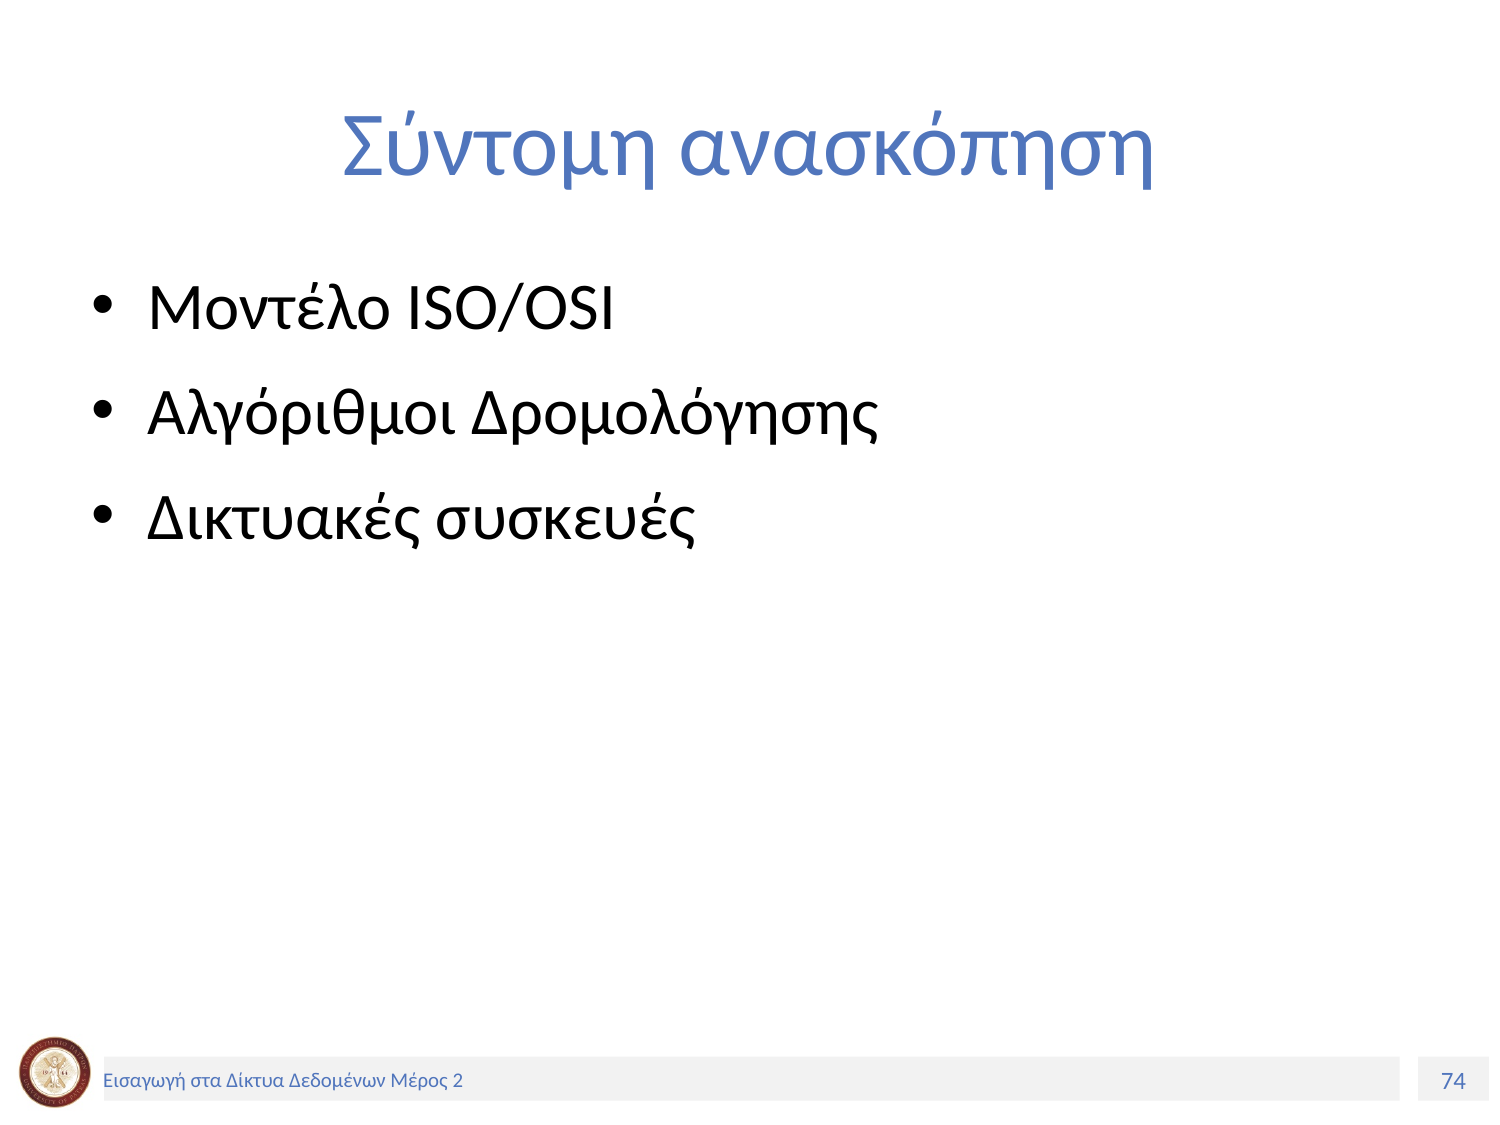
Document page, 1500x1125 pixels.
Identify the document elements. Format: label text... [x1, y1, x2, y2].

picture [5, 1023, 104, 1121]
list Μοντέλο ISO/OSI Αλγόριθμοι Δρομολόγησης Δικτυακές συσκευές [76, 255, 1427, 998]
title Σύντομη ανασκόπηση [75, 45, 1425, 233]
